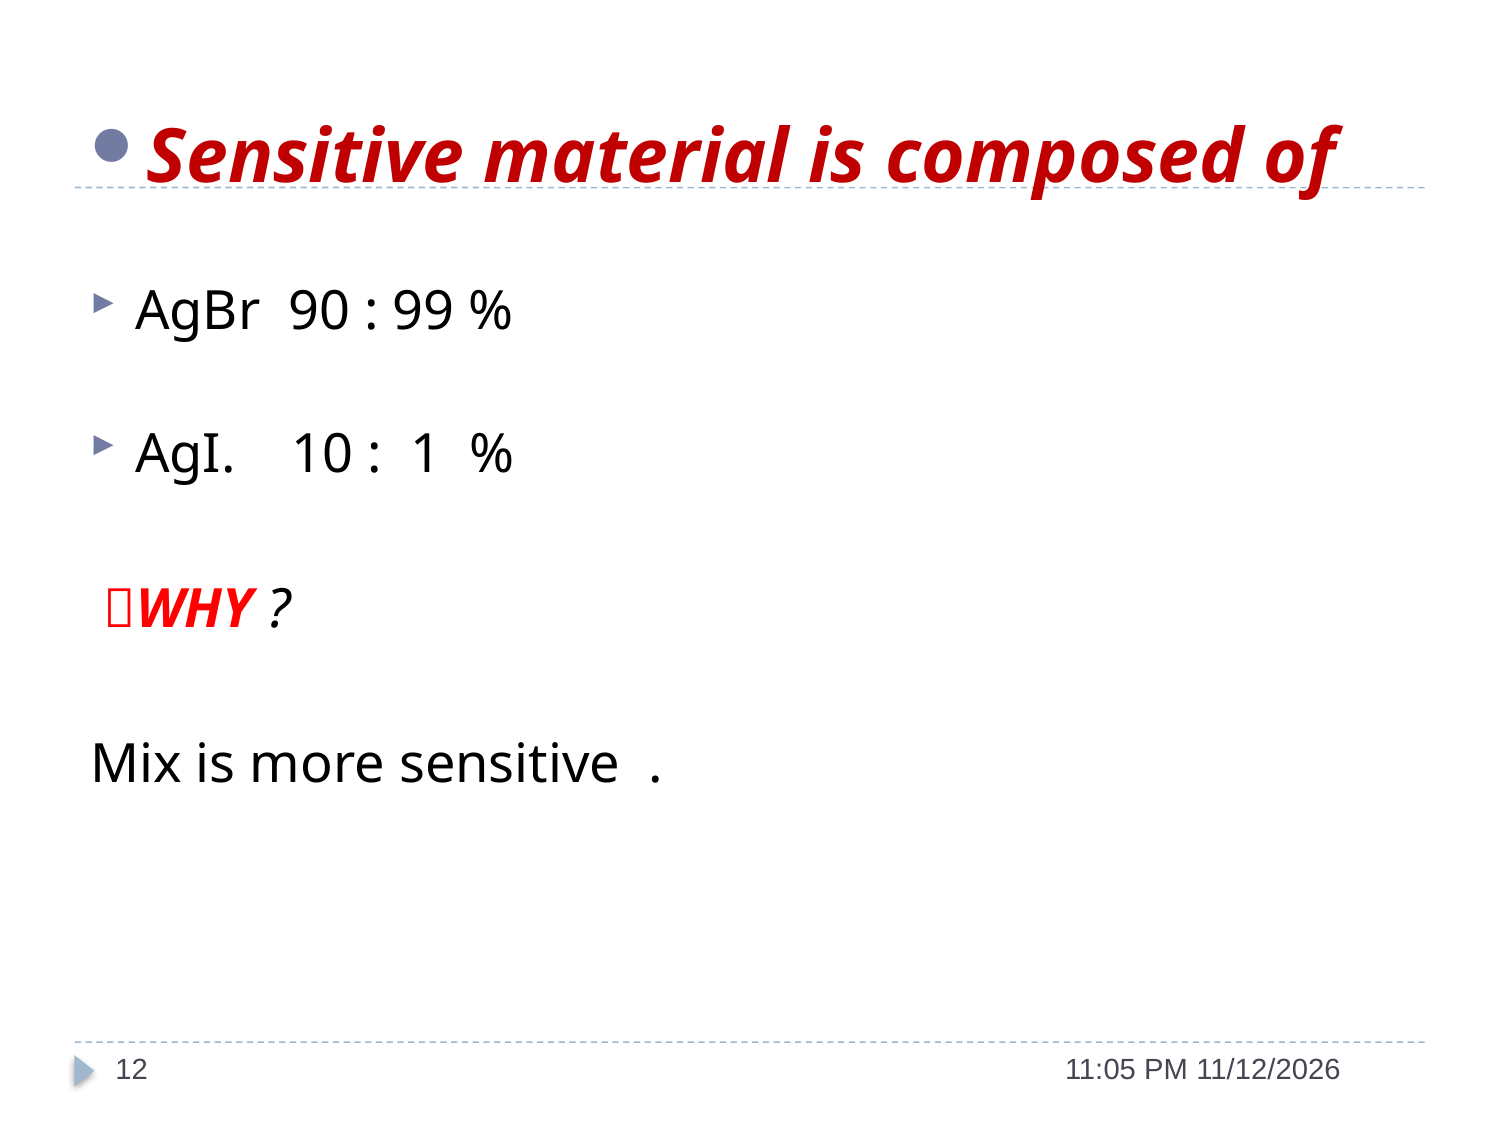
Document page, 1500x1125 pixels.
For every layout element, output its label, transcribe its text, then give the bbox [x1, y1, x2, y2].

slide_number 12 [100, 1042, 426, 1103]
list Sensitive material is composed of AgBr 90 : 99 % AgI. 10 : 1 % WHY ? Mix is more sensitive . [74, 99, 1426, 1006]
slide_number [1050, 1042, 1426, 1103]
